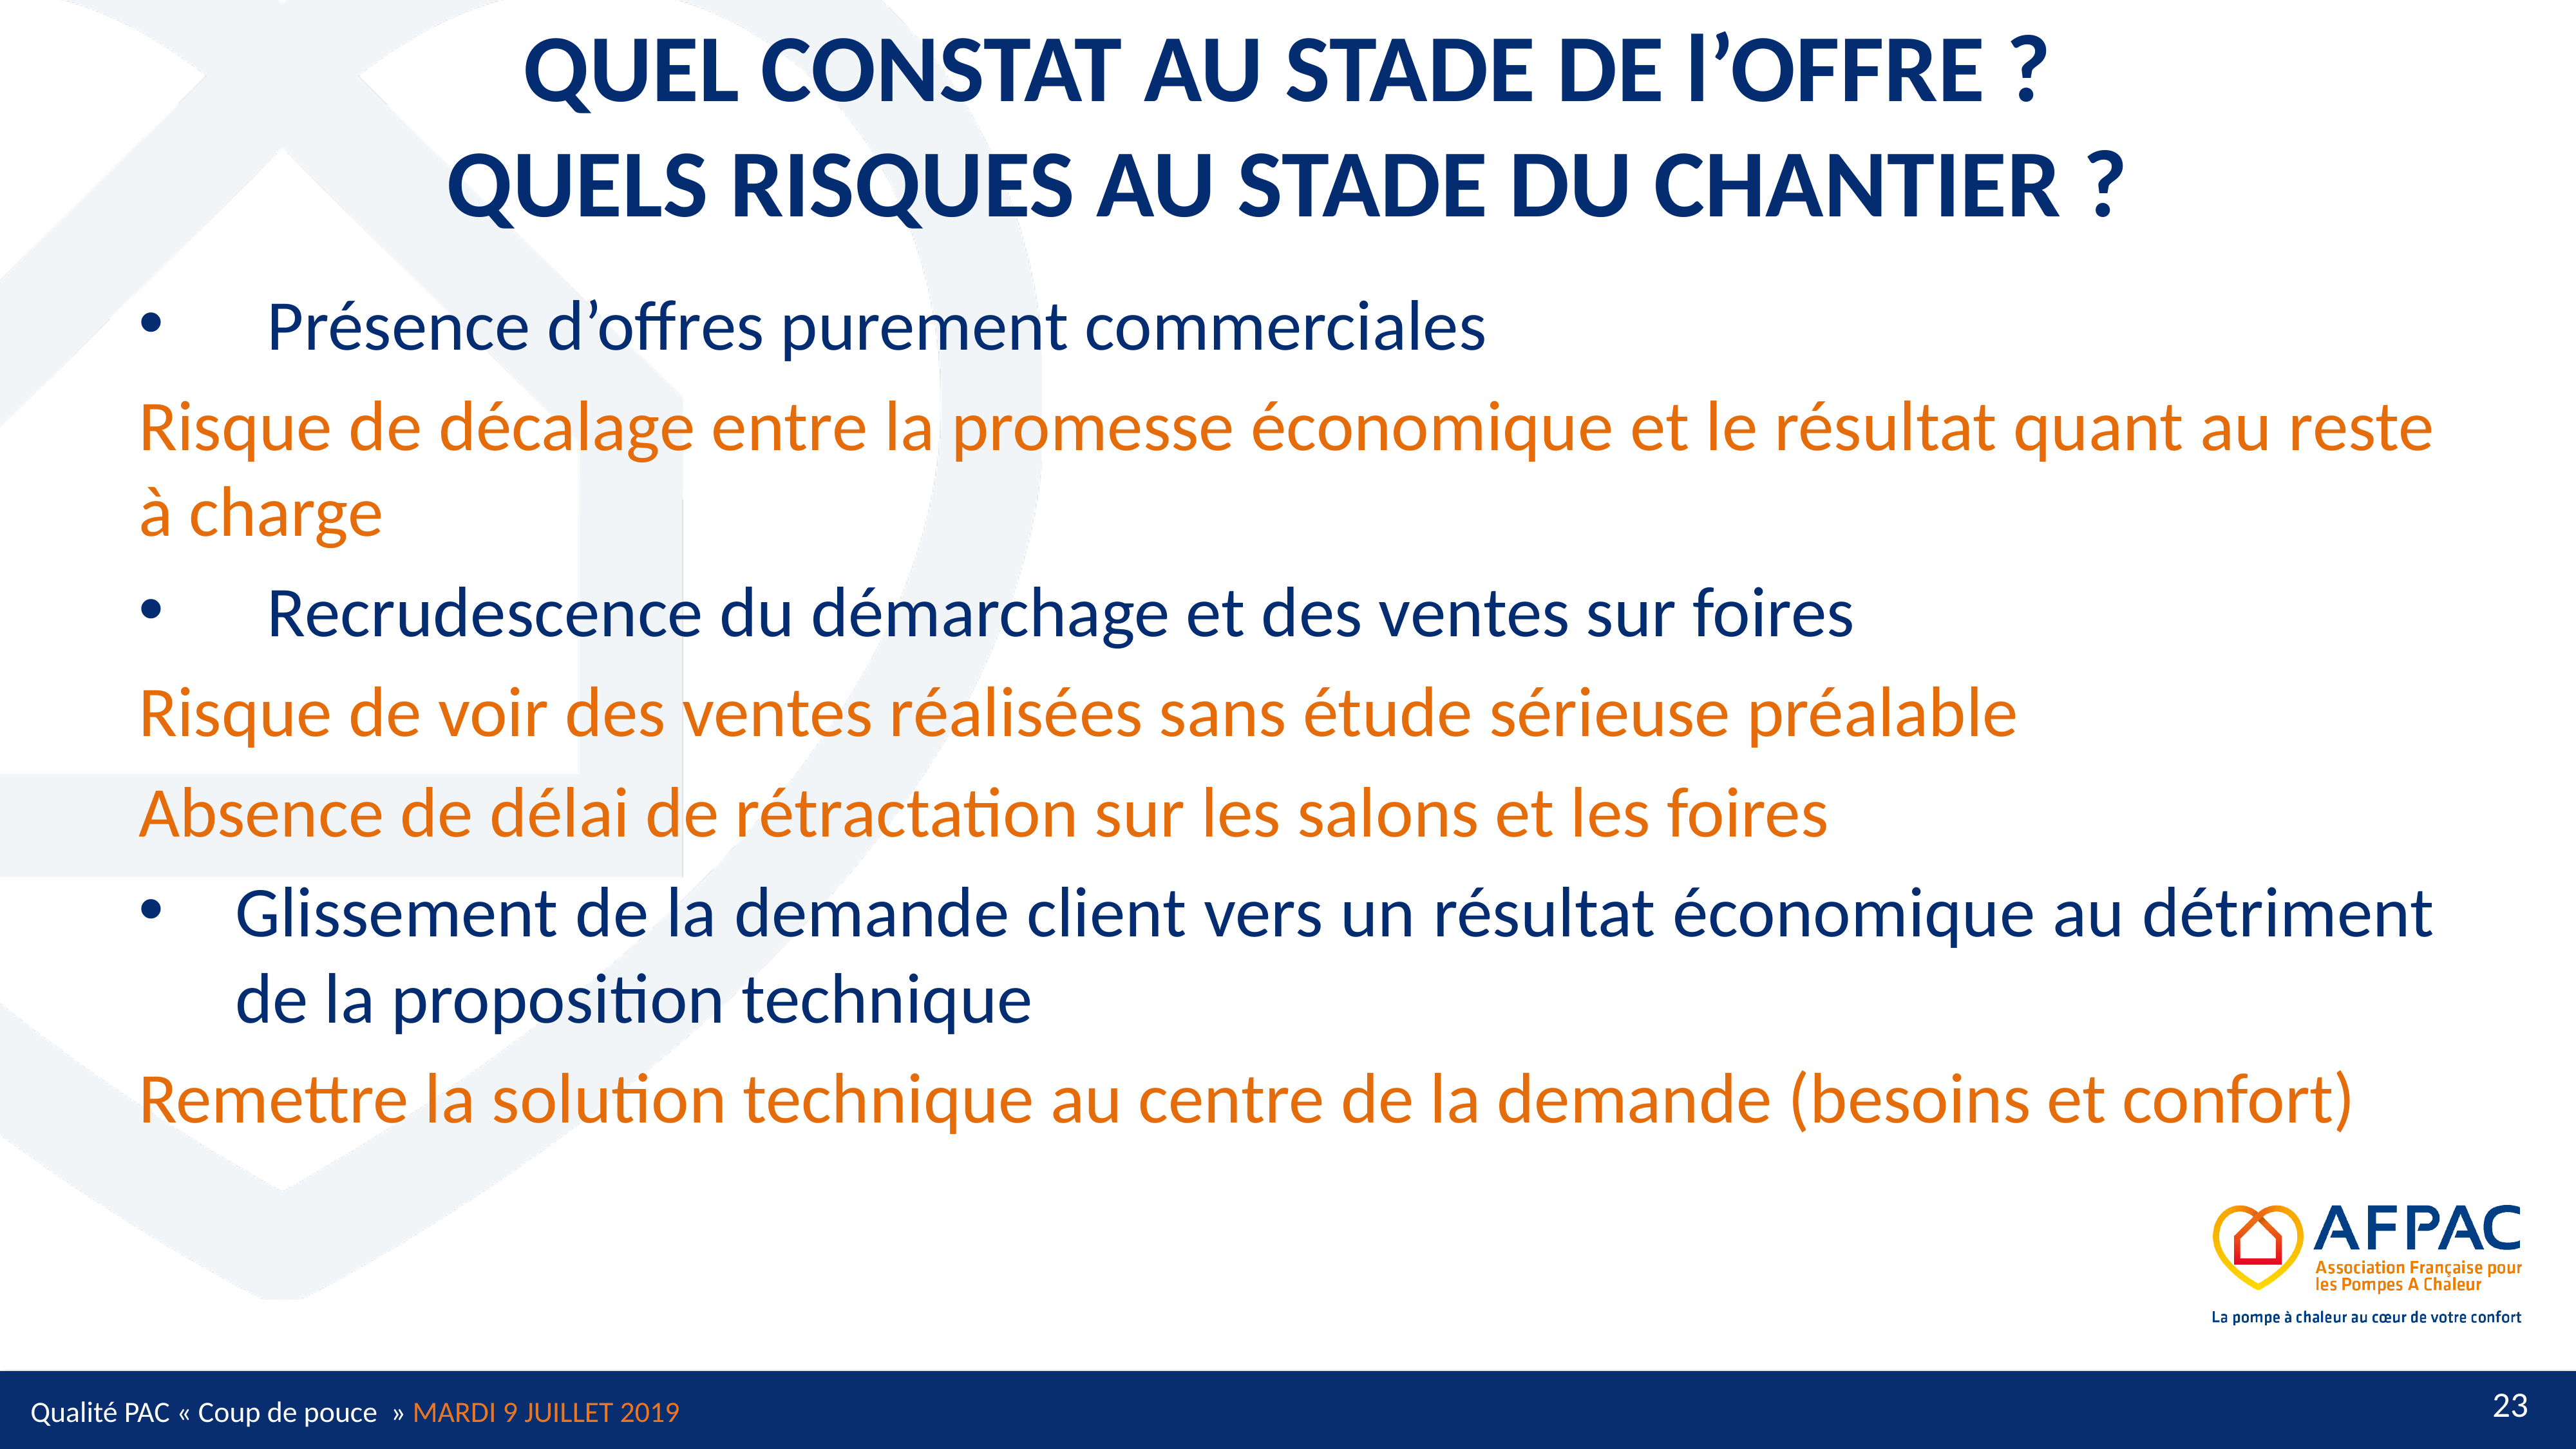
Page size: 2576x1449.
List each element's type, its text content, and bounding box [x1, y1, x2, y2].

slide_number 23 [2282, 1388, 2539, 1417]
list Présence d’offres purement commerciales Risque de décalage entre la promesse économique et le résultat quant au reste à charge Recrudescence du démarchage et des ventes sur foires Risque de voir des ventes réalisées sans étude sérieuse préalable Absence de délai de rétractation sur les salons et les foires Glissement de la demande client vers un résultat économique au détriment de la proposition technique Remettre la solution technique au centre de la demande (besoins et confort) [129, 274, 2447, 1230]
text_box Qualité PAC « Coup de pouce » MARDI 9 JUILLET 2019 [21, 1372, 1581, 1449]
picture [2211, 1205, 2522, 1325]
title QUEL CONSTAT AU STADE DE l’OFFRE ? QUELS RISQUES AU STADE DU CHANTIER ? [129, 0, 2447, 242]
